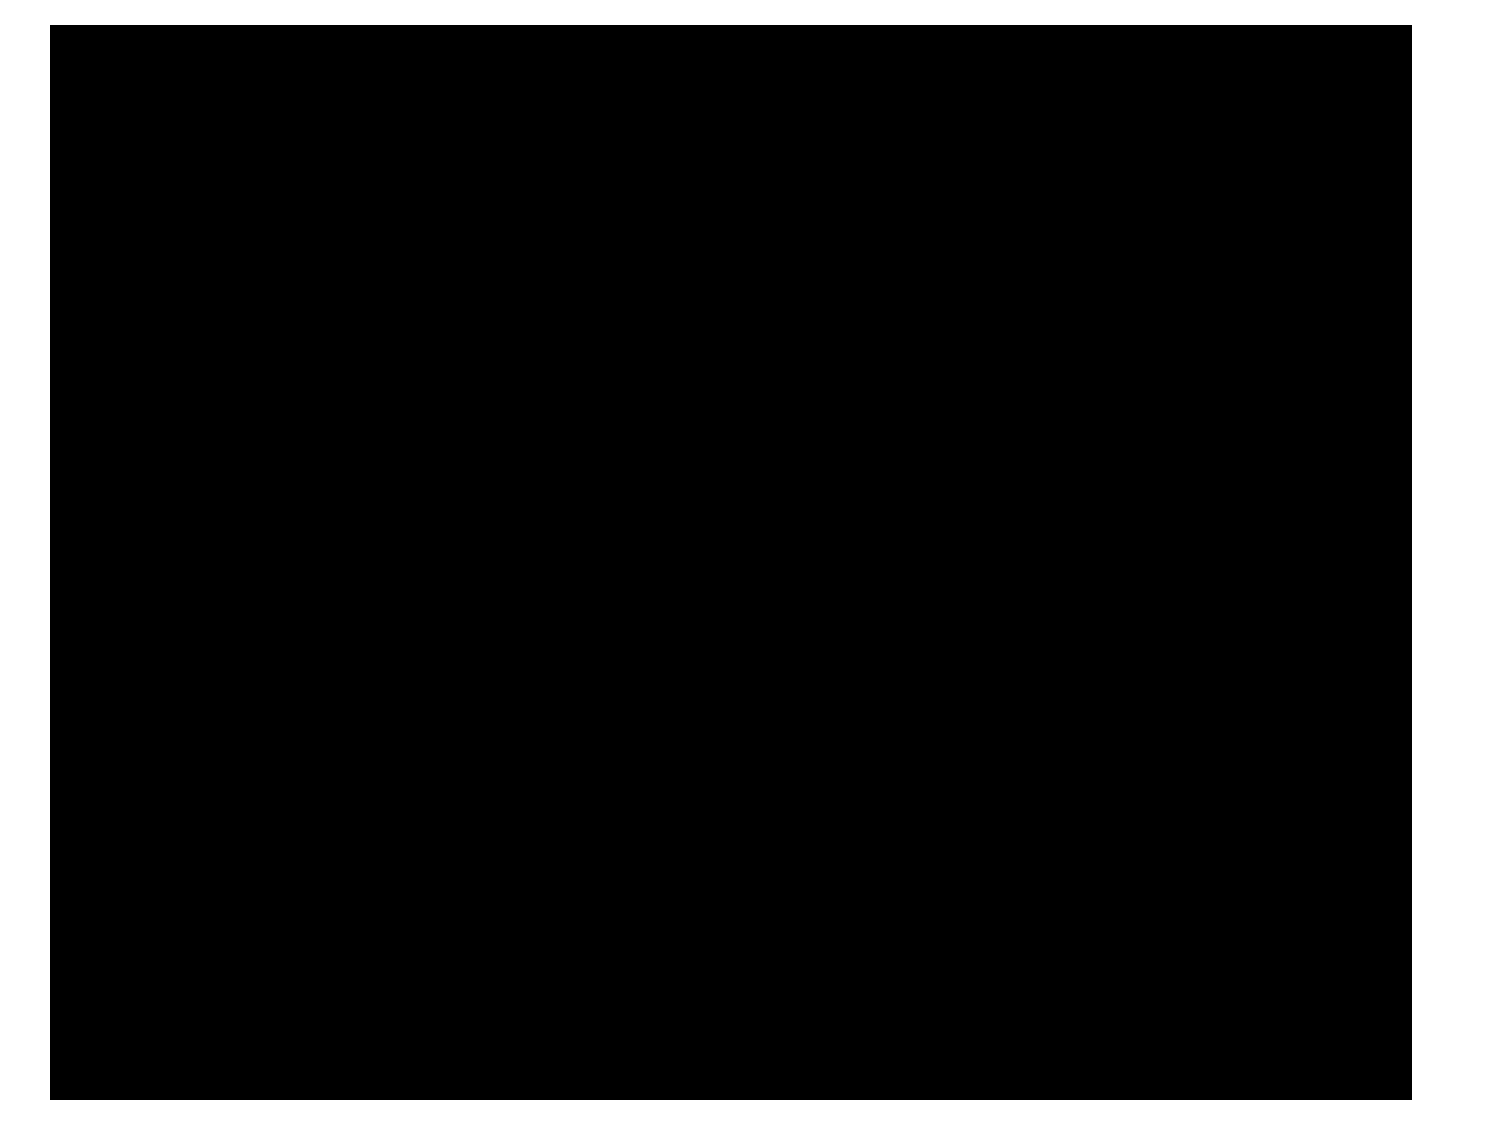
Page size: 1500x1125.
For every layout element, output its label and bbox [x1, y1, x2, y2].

text_box [49, 24, 1413, 1101]
